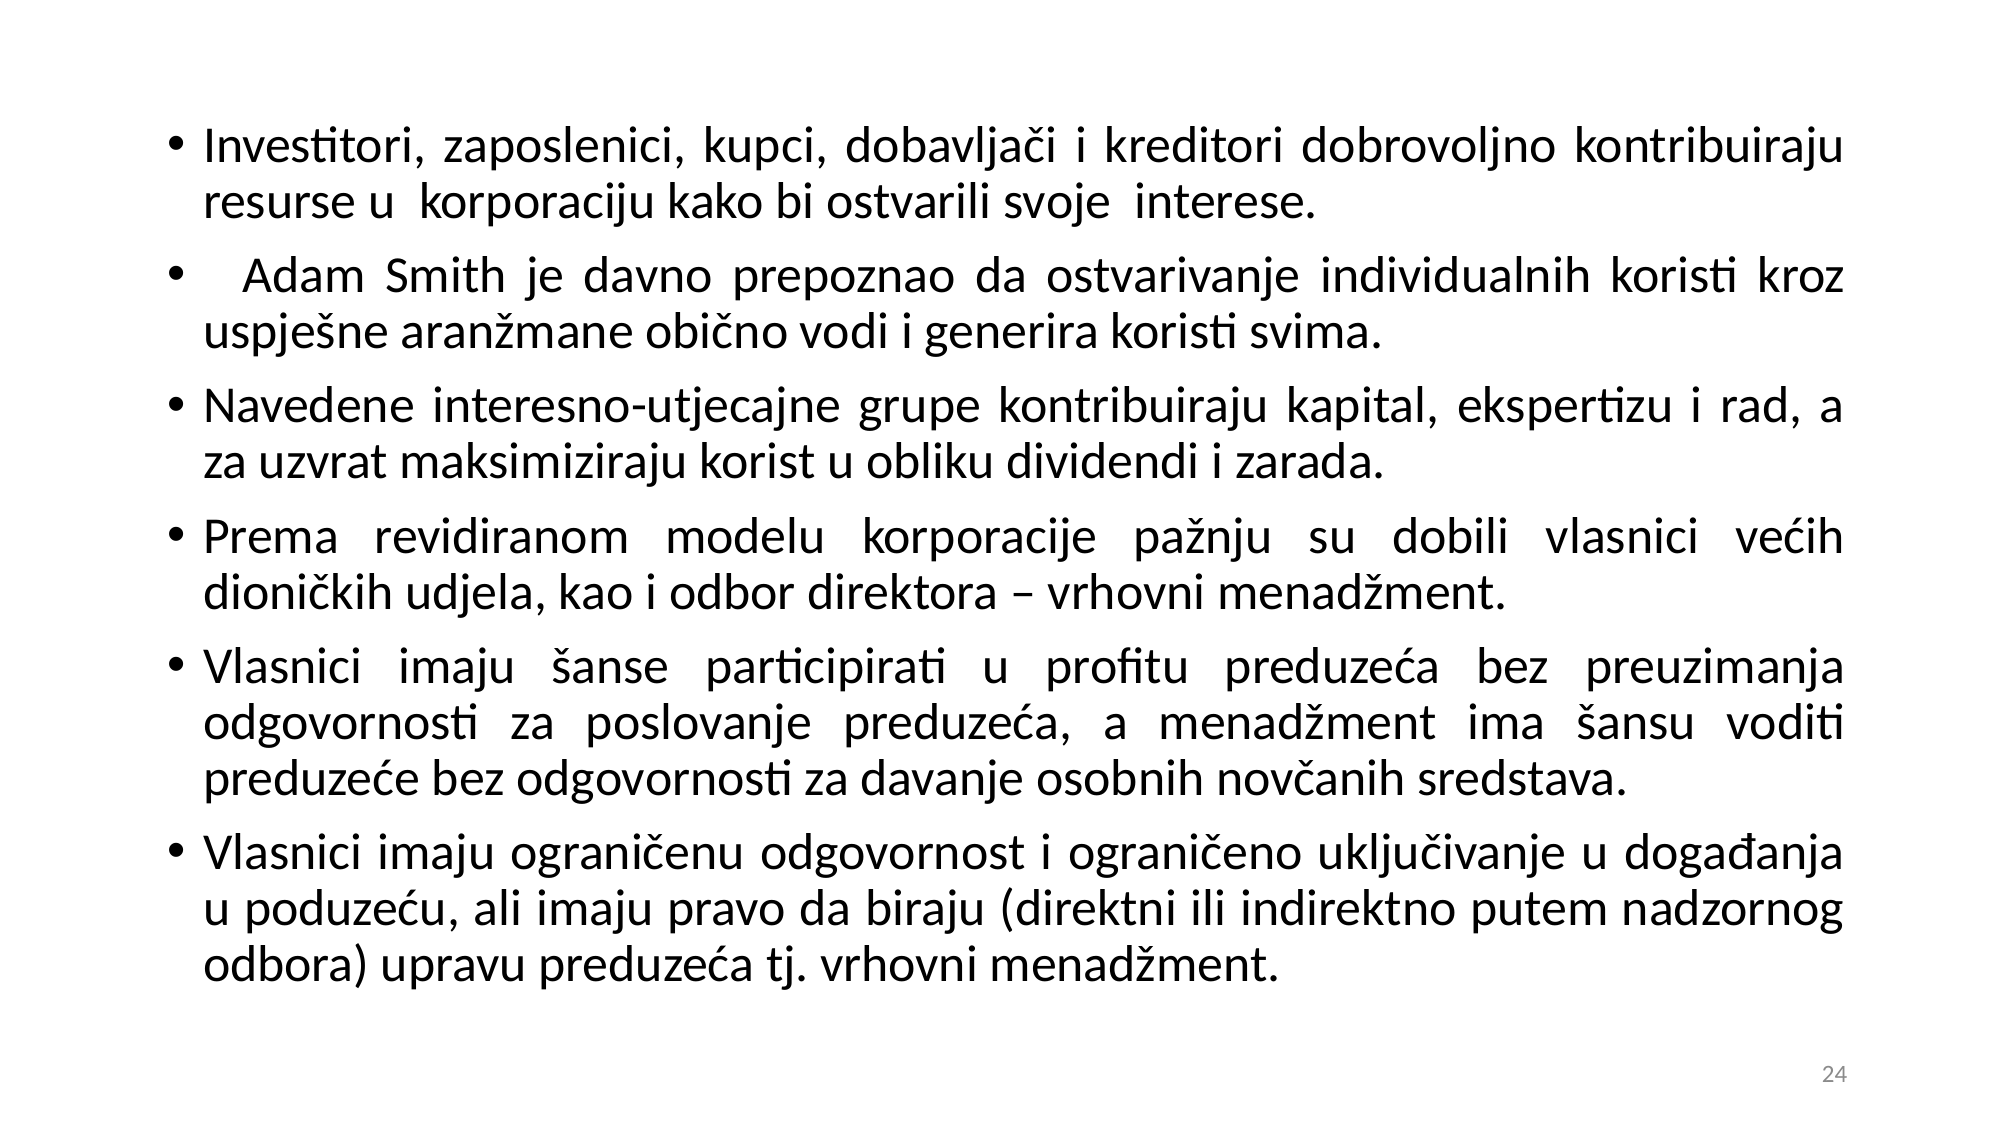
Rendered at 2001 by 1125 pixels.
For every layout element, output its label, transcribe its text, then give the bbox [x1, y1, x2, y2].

list Investitori, zaposlenici, kupci, dobavljači i kreditori dobrovoljno kontribuiraju resurse u korporaciju kako bi ostvarili svoje interese. Adam Smith je davno prepoznao da ostvarivanje individualnih koristi kroz uspješne aranžmane obično vodi i generira koristi svima. Navedene interesno-utjecajne grupe kontribuiraju kapital, ekspertizu i rad, a za uzvrat maksimiziraju korist u obliku dividendi i zarada. Prema revidiranom modelu korporacije pažnju su dobili vlasnici većih dioničkih udjela, kao i odbor direktora – vrhovni menadžment. Vlasnici imaju šanse participirati u profitu preduzeća bez preuzimanja odgovornosti za poslovanje preduzeća, a menadžment ima šansu voditi preduzeće bez odgovornosti za davanje osobnih novčanih sredstava. Vlasnici imaju ograničenu odgovornost i ograničeno uključivanje u događanja u poduzeću, ali imaju pravo da biraju (direktni ili indirektno putem nadzornog odbora) upravu preduzeća tj. vrhovni menadžment. [152, 110, 1863, 1014]
slide_number 24 [1412, 1042, 1863, 1103]
